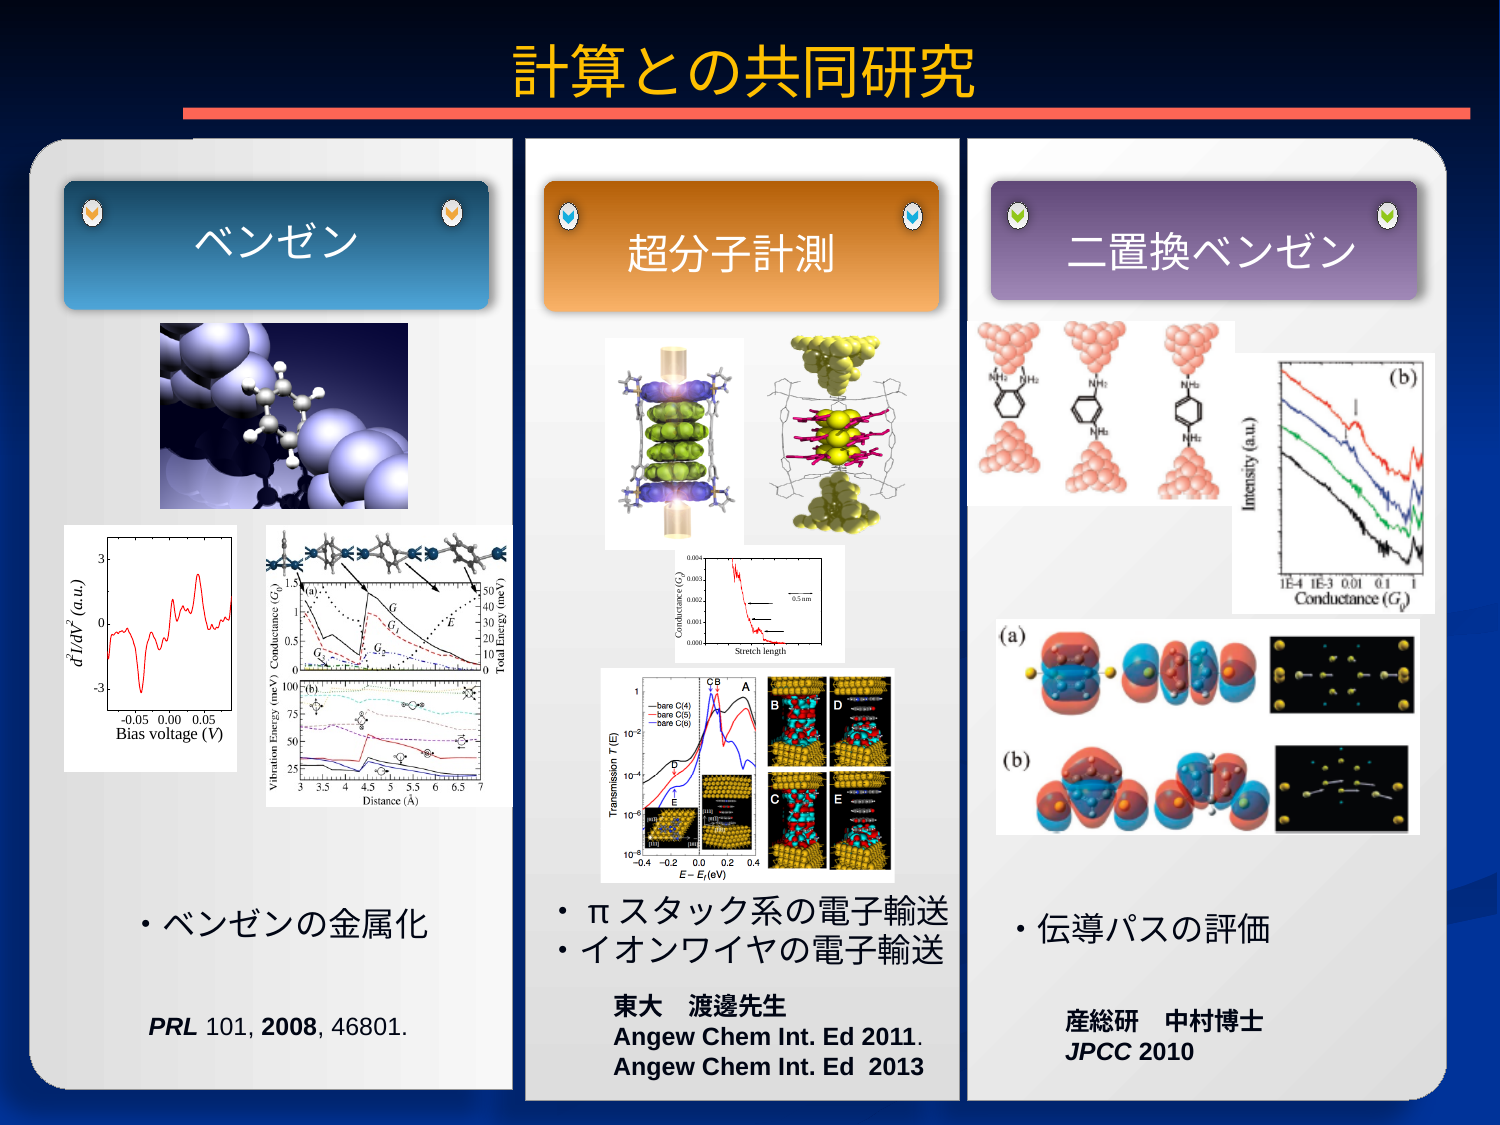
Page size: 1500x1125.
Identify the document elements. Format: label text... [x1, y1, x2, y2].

picture [996, 619, 1420, 835]
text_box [29, 138, 514, 1090]
picture [160, 323, 408, 509]
text_box 計算との共同研究 [496, 27, 992, 113]
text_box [63, 525, 238, 773]
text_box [674, 558, 845, 664]
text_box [525, 138, 960, 1101]
picture [266, 525, 514, 808]
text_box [967, 138, 1448, 1101]
picture [600, 668, 895, 883]
text_box [183, 107, 1471, 120]
picture [967, 321, 1435, 615]
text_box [735, 287, 940, 574]
picture [605, 337, 735, 550]
